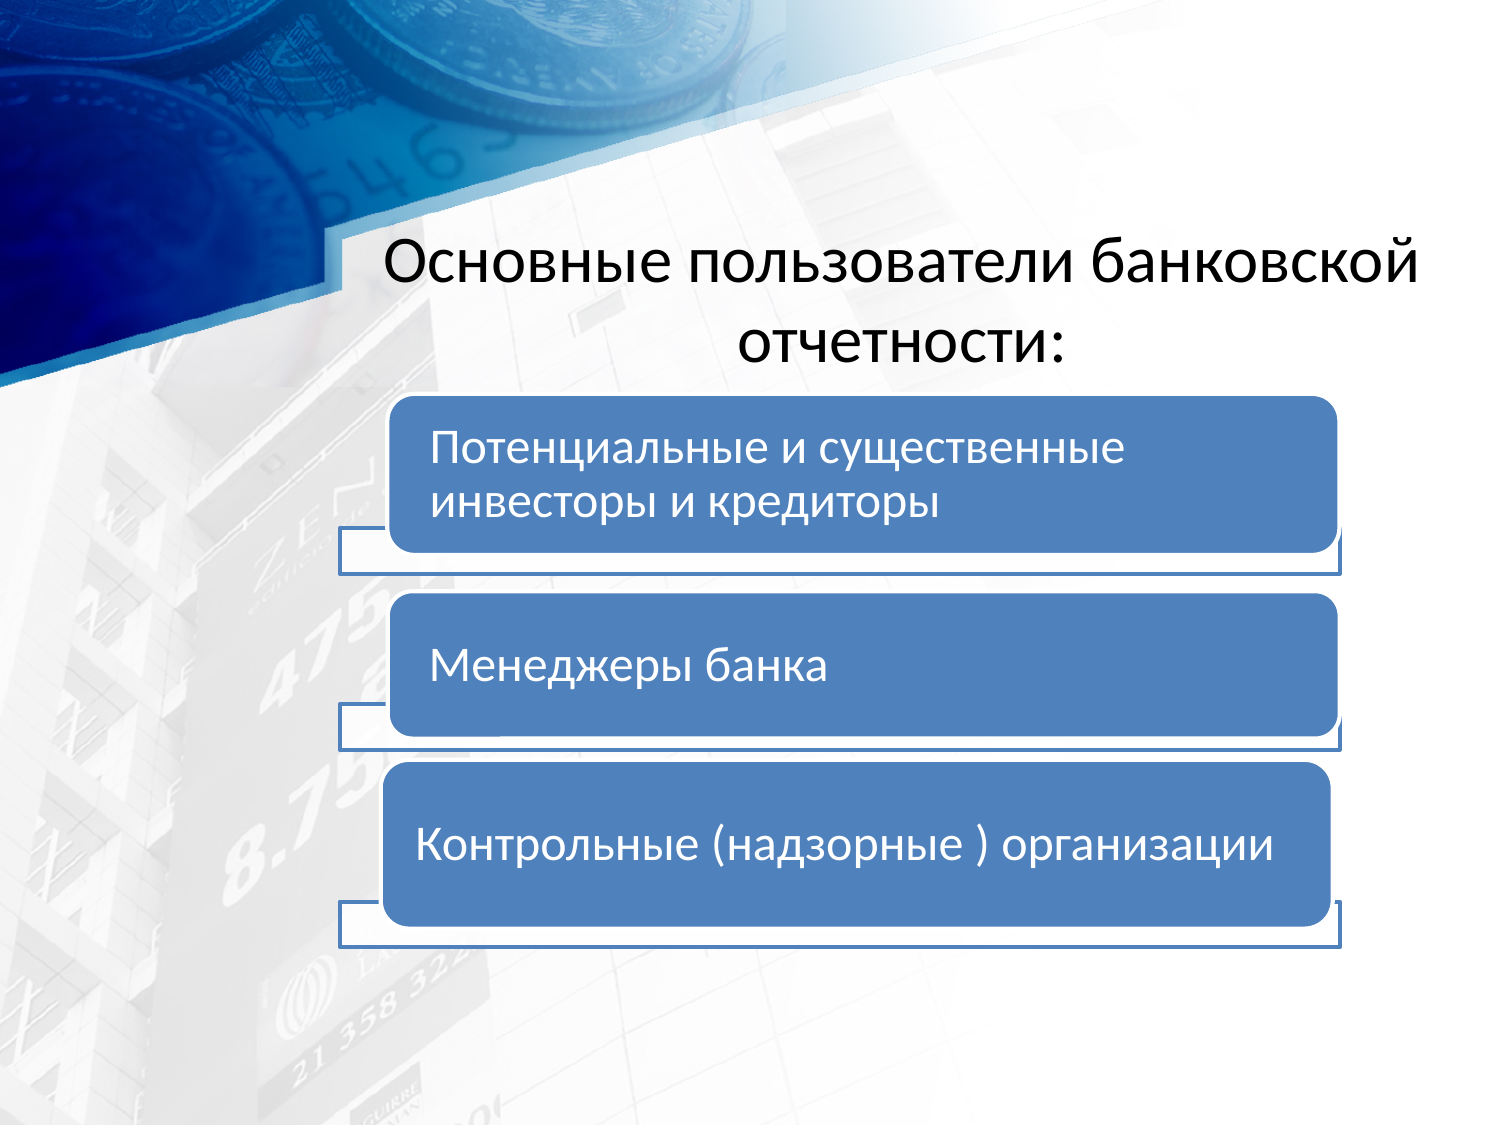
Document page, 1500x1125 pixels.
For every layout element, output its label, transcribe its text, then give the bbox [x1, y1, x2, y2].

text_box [339, 374, 1341, 967]
text_box Основные пользователи банковской отчетности: [339, 128, 1465, 384]
picture [0, 0, 1500, 1125]
